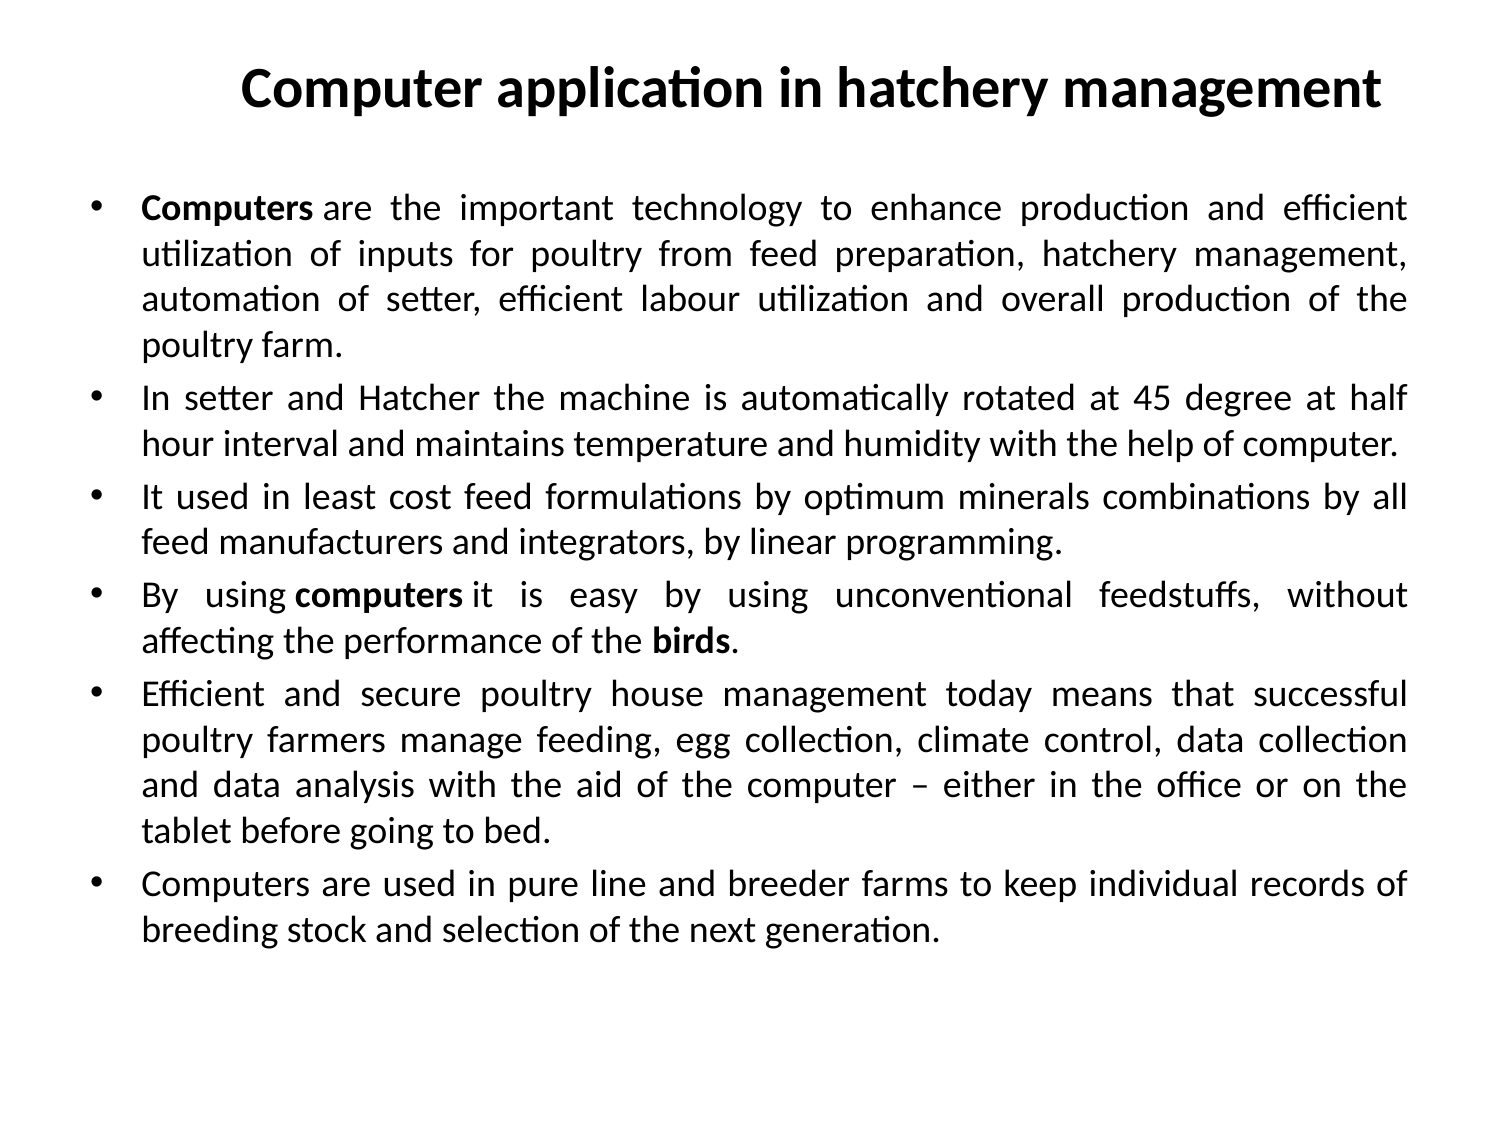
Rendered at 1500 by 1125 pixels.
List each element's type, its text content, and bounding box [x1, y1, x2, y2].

list Computers are the important technology to enhance production and efficient utilization of inputs for poultry from feed preparation, hatchery management, automation of setter, efficient labour utilization and overall production of the poultry farm. In setter and Hatcher the machine is automatically rotated at 45 degree at half hour interval and maintains temperature and humidity with the help of computer. It used in least cost feed formulations by optimum minerals combinations by all feed manufacturers and integrators, by linear programming. By using computers it is easy by using unconventional feedstuffs, without affecting the performance of the birds. Efficient and secure poultry house management today means that successful poultry farmers manage feeding, egg collection, climate control, data collection and data analysis with the aid of the computer – either in the office or on the tablet before going to bed. Computers are used in pure line and breeder farms to keep individual records of breeding stock and selection of the next generation. [75, 174, 1425, 1005]
text_box Computer application in hatchery management [187, 37, 1438, 130]
